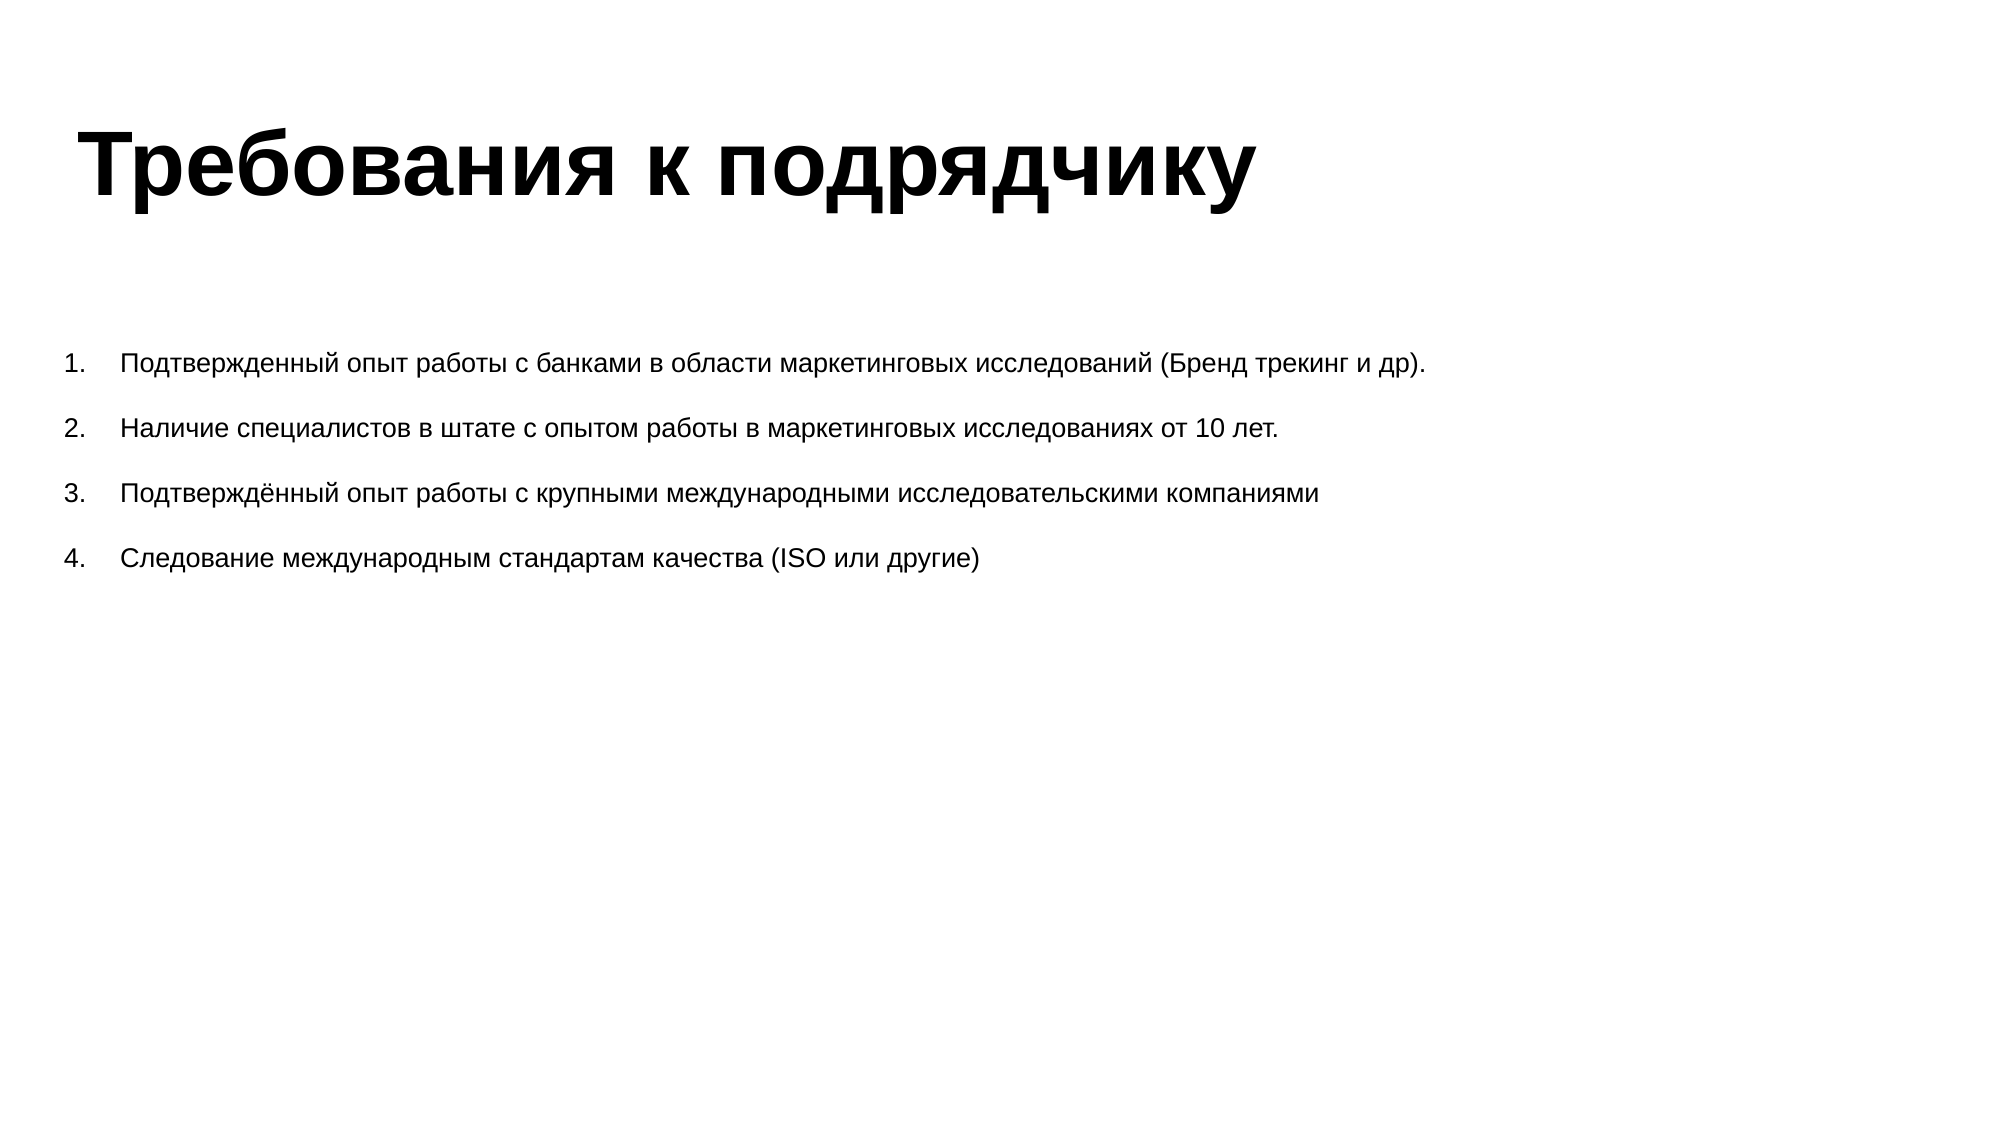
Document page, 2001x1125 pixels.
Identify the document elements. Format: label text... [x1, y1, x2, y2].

text_box Требования к подрядчику [69, 95, 2000, 221]
text_box Подтвержденный опыт работы с банками в области маркетинговых исследований (Бренд трекинг и др). Наличие специалистов в штате с опытом работы в маркетинговых исследованиях от 10 лет. Подтверждённый опыт работы с крупными международными исследовательскими компаниями Следование международным стандартам качества (ISO или другие) [56, 305, 1613, 581]
